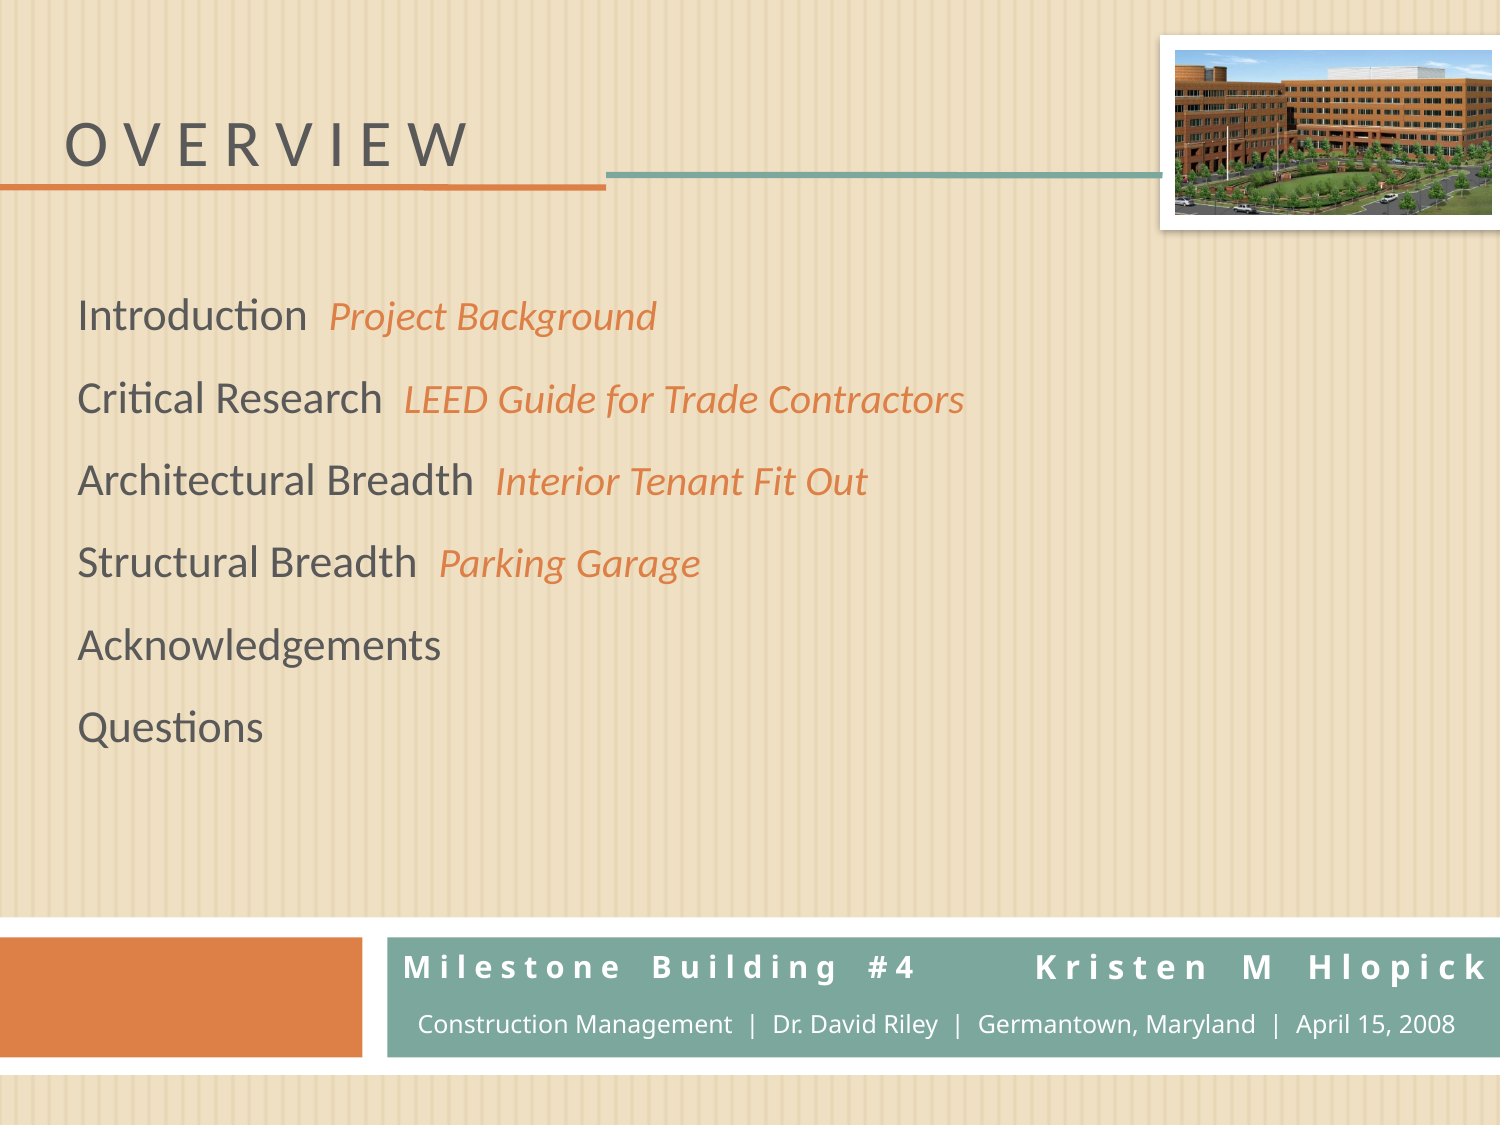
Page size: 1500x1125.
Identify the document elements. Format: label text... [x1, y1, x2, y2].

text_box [299, 249, 304, 493]
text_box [0, 917, 1500, 1076]
title O v e r v I e w [50, 87, 297, 184]
title O v e r v I e w [308, 87, 1155, 184]
picture [1174, 49, 1493, 216]
text_box K r i s t e n M H l o p i c k [607, 179, 1158, 188]
text_box Introduction Project Background Critical Research LEED Guide for Trade Contractors Architectural Breadth Interior Tenant Fit Out Structural Breadth Parking Garage Acknowledgements Questions [62, 249, 1438, 760]
